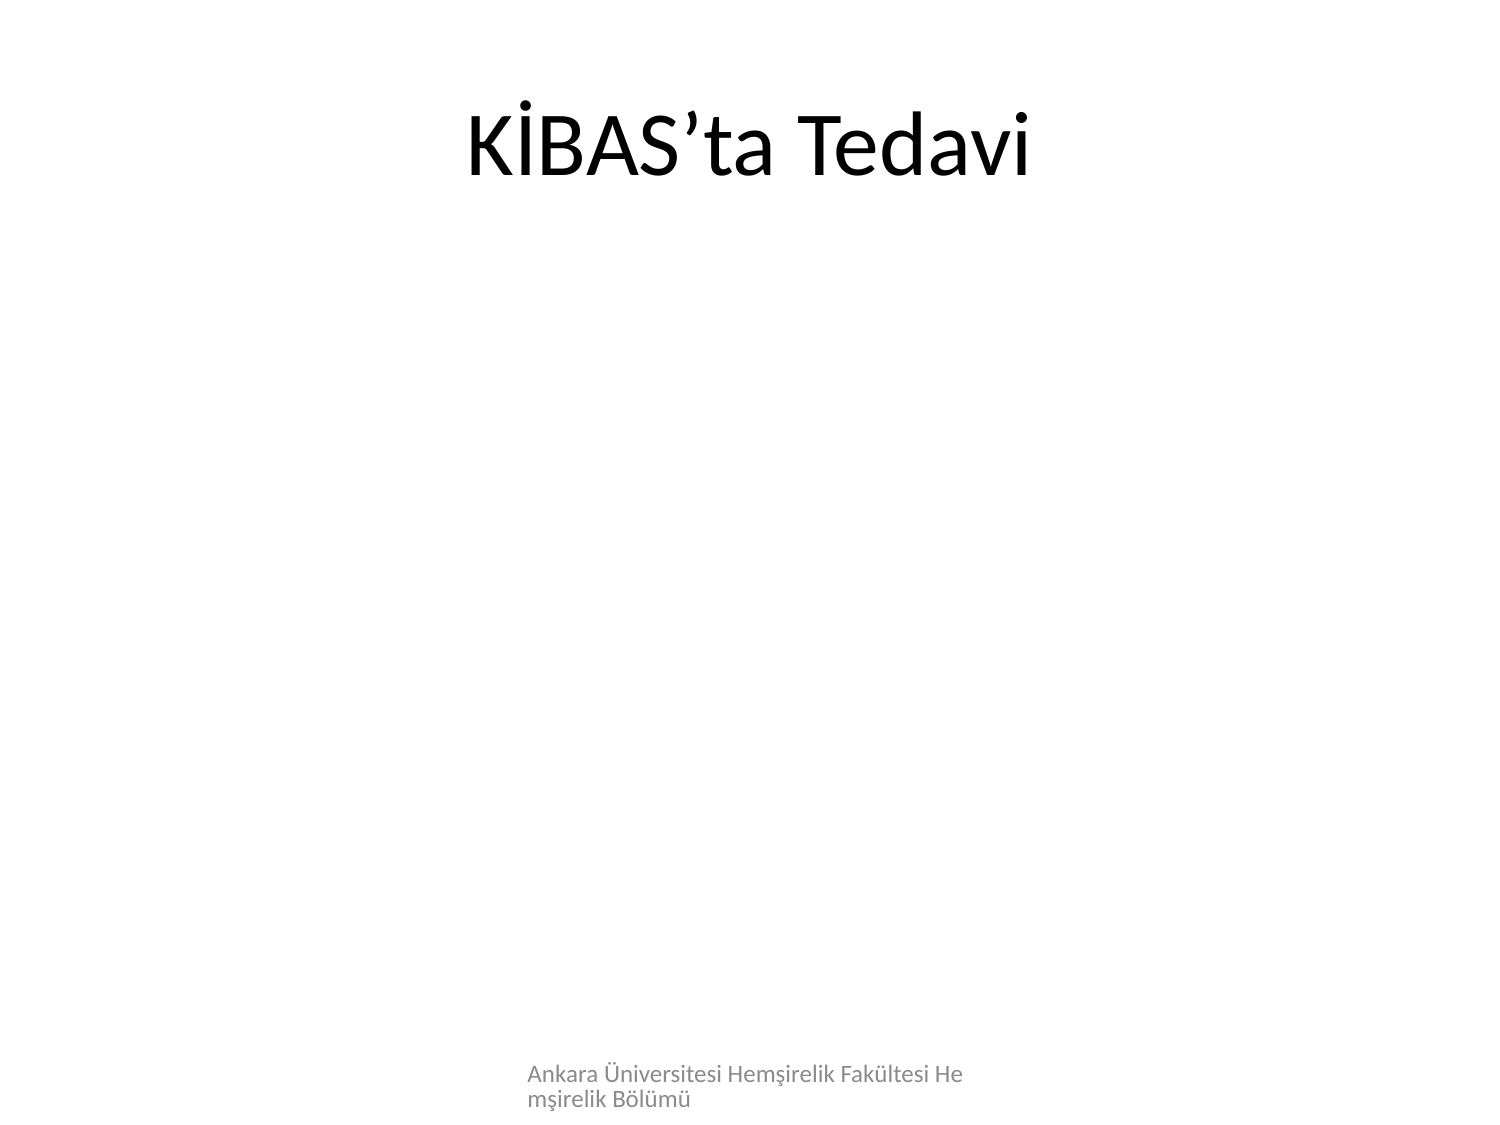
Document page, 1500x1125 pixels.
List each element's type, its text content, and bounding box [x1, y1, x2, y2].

title KİBAS’ta Tedavi [75, 45, 1425, 233]
footer Ankara Üniversitesi Hemşirelik Fakültesi Hemşirelik Bölümü [512, 1042, 988, 1103]
